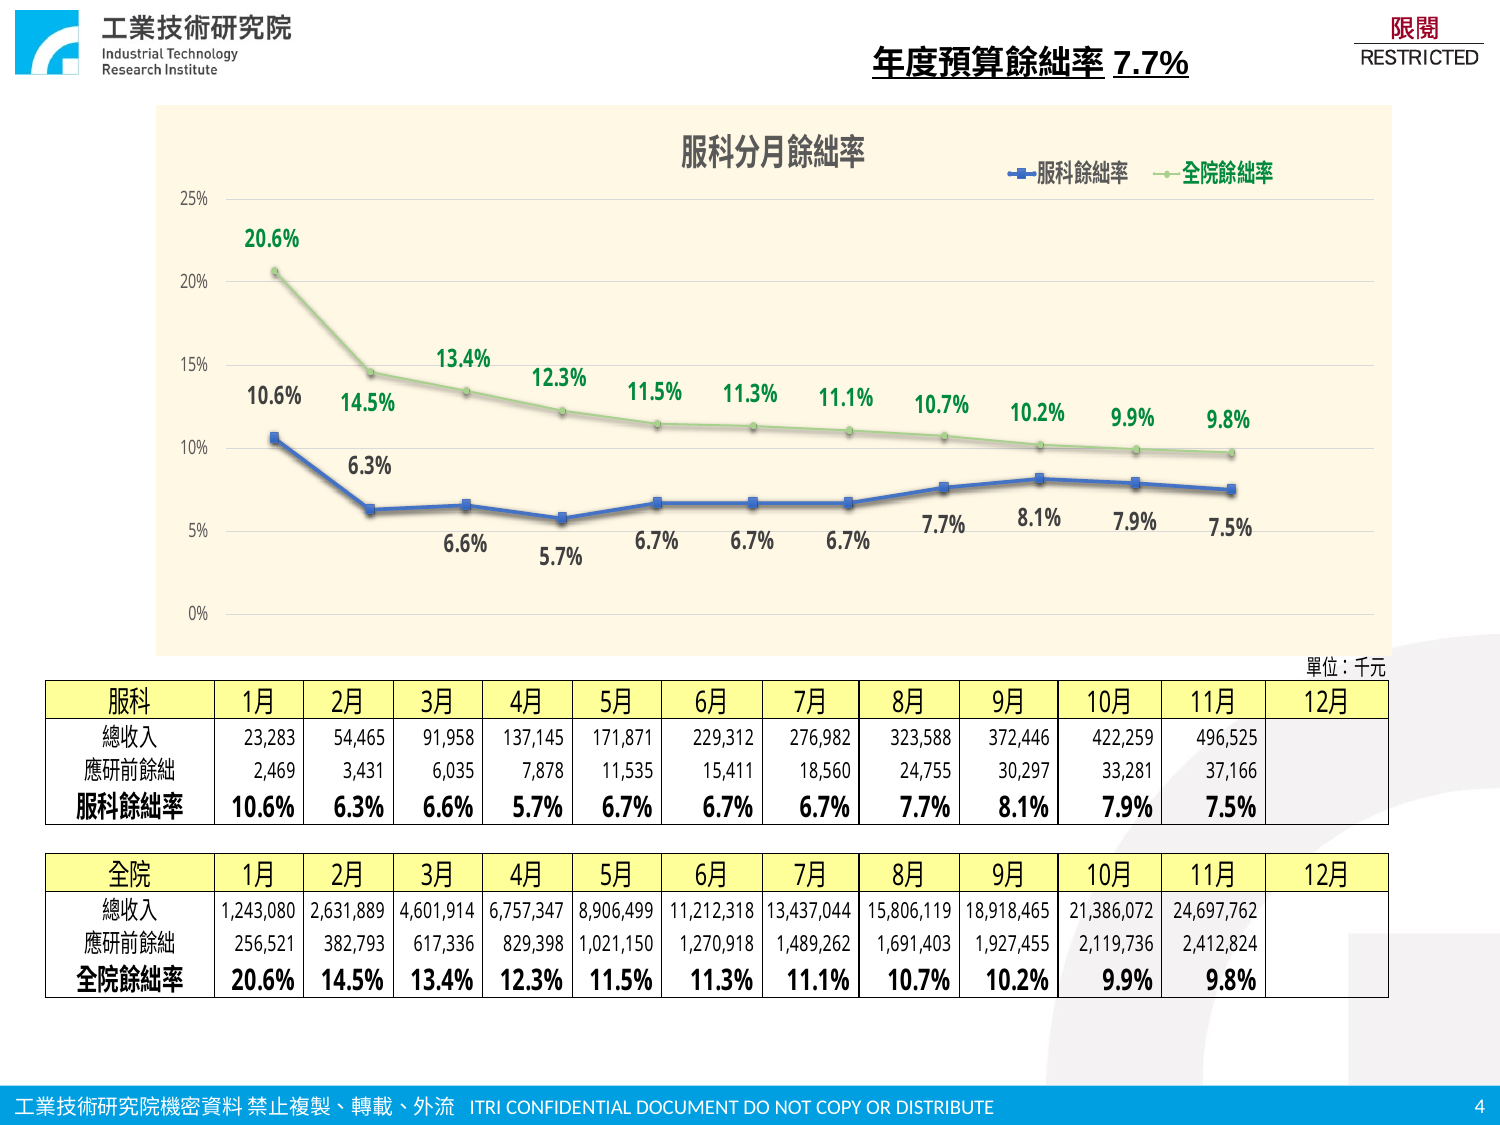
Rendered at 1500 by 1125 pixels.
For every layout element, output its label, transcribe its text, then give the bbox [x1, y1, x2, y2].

picture [15, 10, 292, 75]
picture [44, 102, 1500, 1085]
picture [1354, 14, 1484, 68]
slide_number 4 [1431, 1085, 1500, 1125]
text_box 年度預算餘絀率7.7% [856, 33, 1206, 89]
